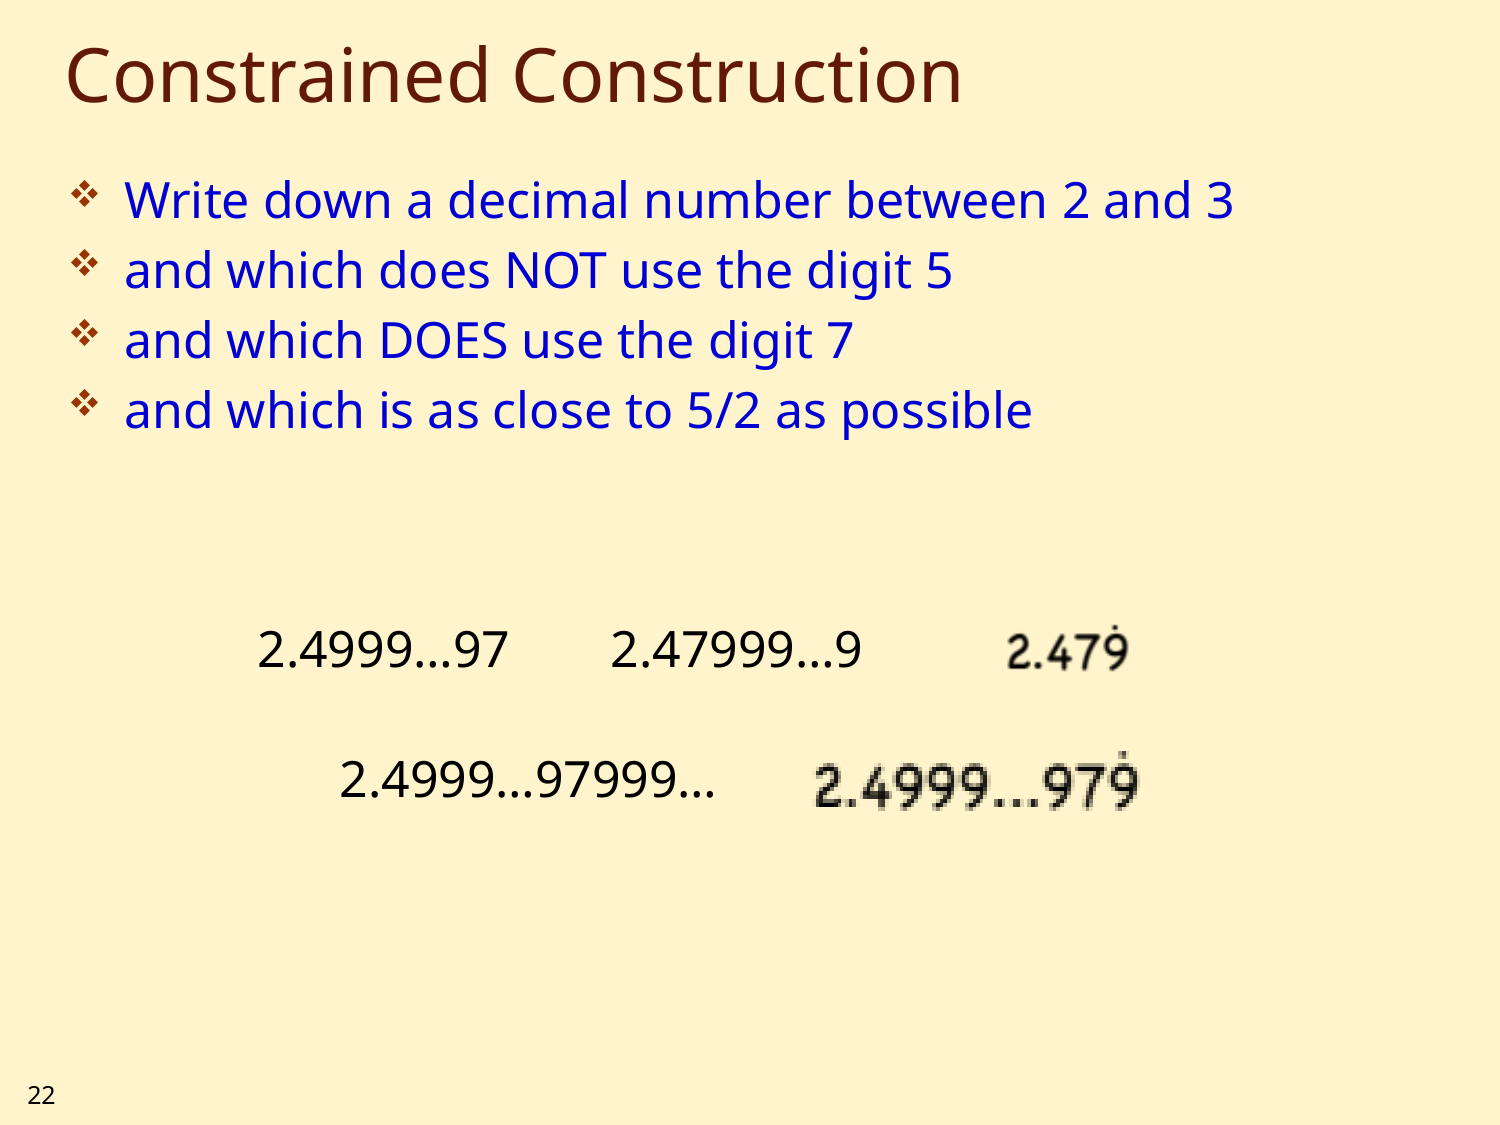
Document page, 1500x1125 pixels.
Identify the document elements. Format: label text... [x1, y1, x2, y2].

text_box 2.4999…97999… [324, 739, 733, 815]
text_box 2.4999…97 [242, 609, 525, 685]
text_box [1004, 616, 1132, 674]
list Write down a decimal number between 2 and 3 and which does NOT use the digit 5 and which DOES use the digit 7 and which is as close to 5/2 as possible [52, 160, 1448, 469]
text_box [808, 739, 1141, 816]
text_box 2.47999…9 [596, 609, 879, 685]
title Constrained Construction [49, 24, 1326, 126]
